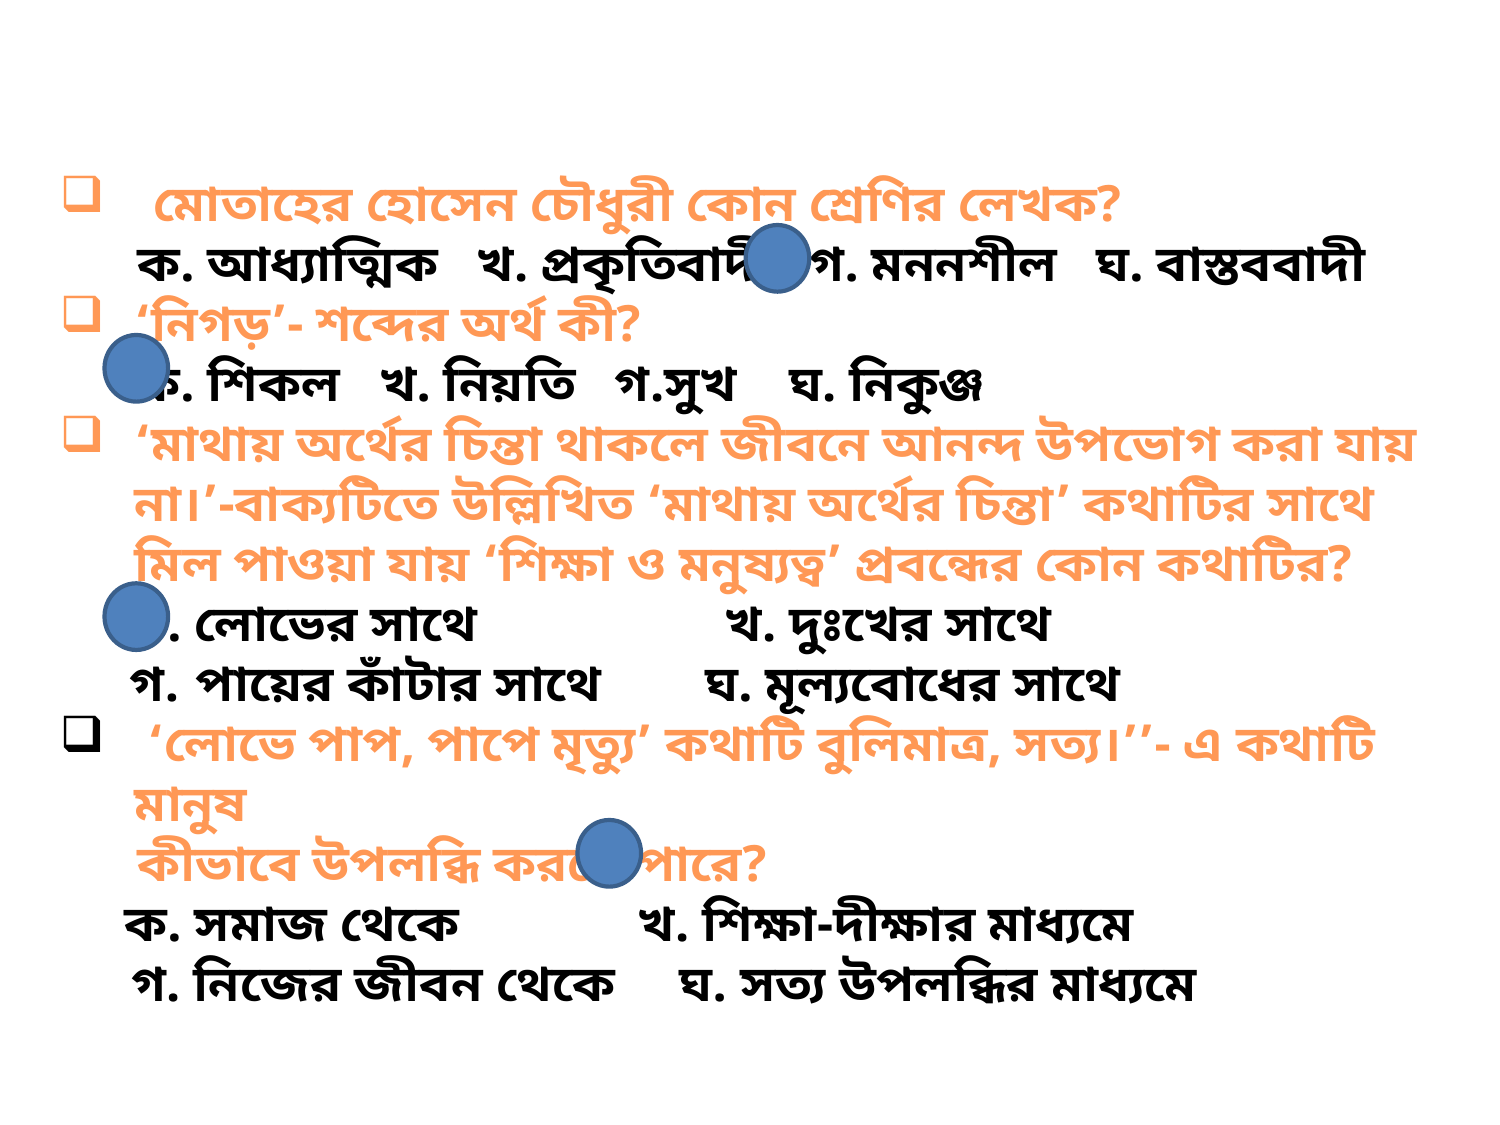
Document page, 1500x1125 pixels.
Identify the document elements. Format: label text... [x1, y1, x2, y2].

text_box [102, 332, 171, 404]
text_box মোতাহের হোসেন চৌধুরী কোন শ্রেণির লেখক? ক. আধ্যাত্মিক খ. প্রকৃতিবাদী গ. মননশীল ঘ. বাস্তববাদী ‘নিগড়’- শব্দের অর্থ কী? ক. শিকল খ. নিয়তি গ.সুখ ঘ. নিকুঞ্জ ‘মাথায় অর্থের চিন্তা থাকলে জীবনে আনন্দ উপভোগ করা যায় না।’-বাক্যটিতে উল্লিখিত ‘মাথায় অর্থের চিন্তা’ কথাটির সাথে মিল পাওয়া যায় ‘শিক্ষা ও মনুষ্যত্ব’ প্রবন্ধের কোন কথাটির? ক. লোভের সাথে খ. দুঃখের সাথে গ. পায়ের কাঁটার সাথে ঘ. মূল্যবোধের সাথে ‘লোভে পাপ, পাপে মৃত্যু’ কথাটি বুলিমাত্র, সত্য।’’- এ কথাটি মানুষ কীভাবে উপলব্ধি করতে পারে? ক. সমাজ থেকে খ. শিক্ষা-দীক্ষার মাধ্যমে গ. নিজের জীবন থেকে ঘ. সত্য উপলব্ধির মাধ্যমে [44, 163, 1470, 1019]
text_box [743, 222, 812, 294]
text_box [102, 581, 171, 653]
text_box [575, 817, 644, 889]
